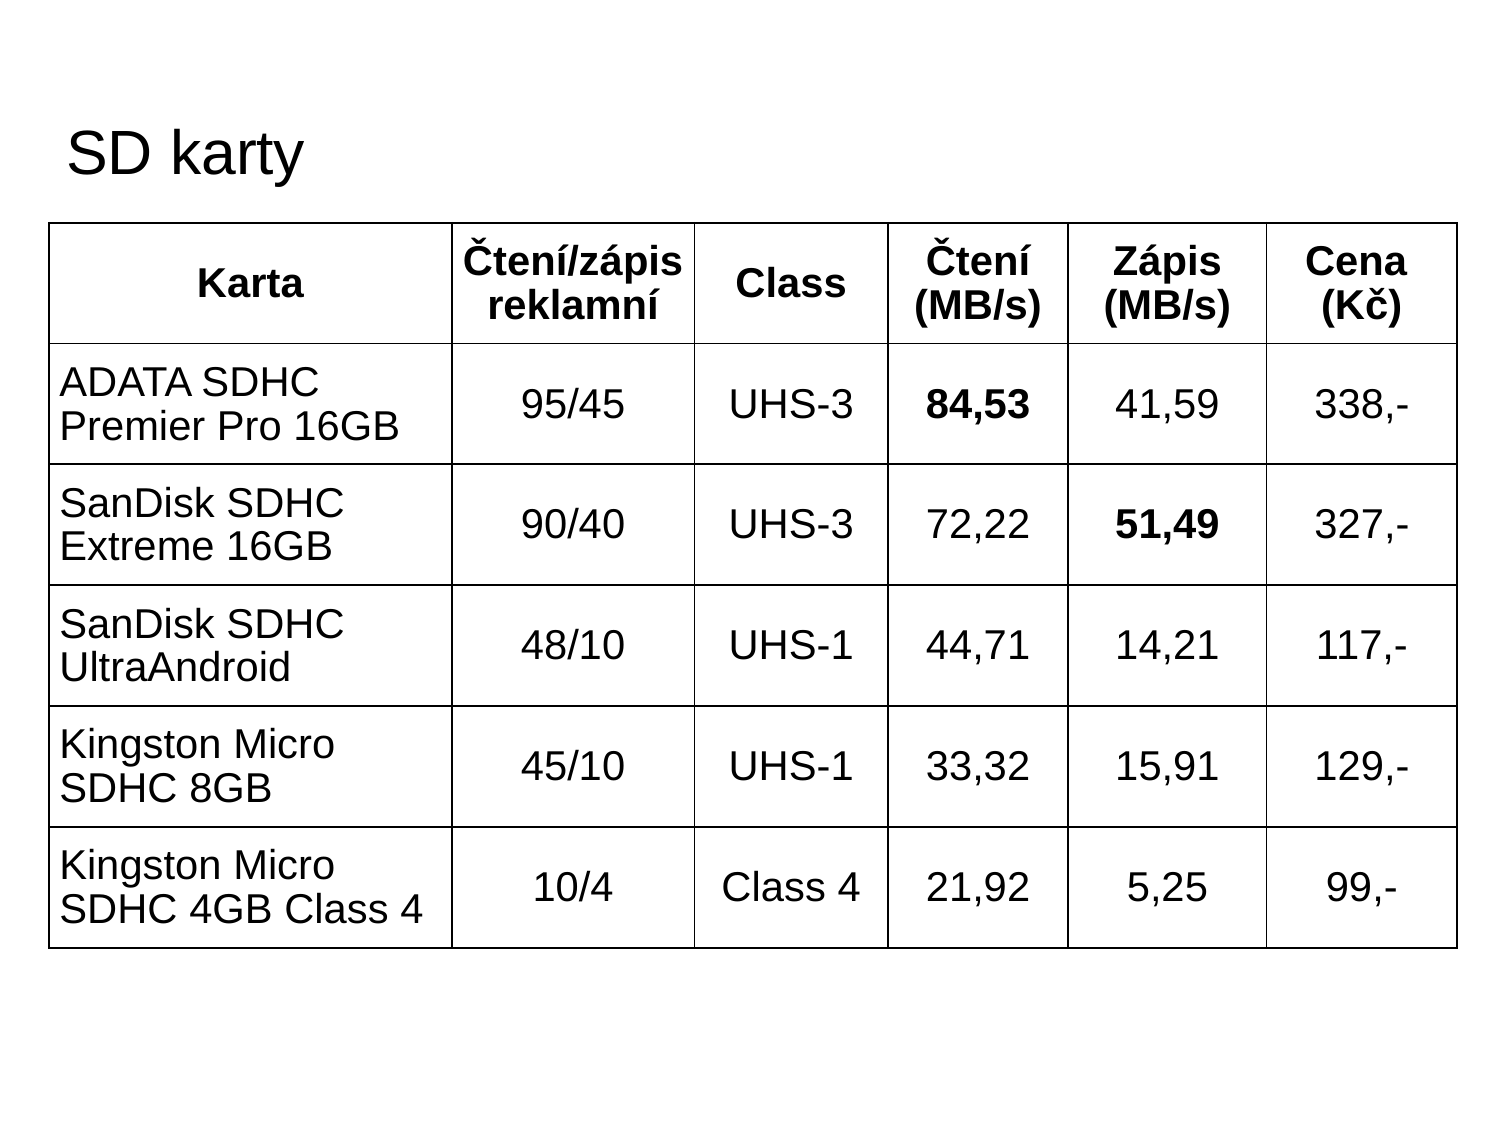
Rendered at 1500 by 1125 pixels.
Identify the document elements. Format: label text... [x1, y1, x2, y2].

table_cell 10/4 [453, 828, 694, 947]
table_cell 99,- [1267, 828, 1456, 947]
table_cell 15,91 [1069, 707, 1266, 826]
table_cell 21,92 [889, 828, 1067, 947]
table_cell 48/10 [453, 586, 694, 705]
table_cell 72,22 [889, 465, 1067, 584]
table_header Čtení (MB/s) [889, 224, 1067, 343]
table_cell 45/10 [453, 707, 694, 826]
table_cell 95/45 [453, 344, 694, 463]
table_cell 117,- [1267, 586, 1456, 705]
table_cell 14,21 [1069, 586, 1266, 705]
table_cell UHS-3 [695, 344, 887, 463]
table_cell SanDisk SDHC UltraAndroid [50, 586, 451, 705]
table_header Zápis (MB/s) [1069, 224, 1266, 343]
table_cell 129,- [1267, 707, 1456, 826]
table_cell 90/40 [453, 465, 694, 584]
table_cell 327,- [1267, 465, 1456, 584]
table_cell 338,- [1267, 344, 1456, 463]
table_cell 41,59 [1069, 344, 1266, 463]
table_cell Kingston Micro SDHC 8GB [50, 707, 451, 826]
table_header Cena (Kč) [1267, 224, 1456, 343]
table_cell SanDisk SDHC Extreme 16GB [50, 465, 451, 584]
table_cell UHS-1 [695, 707, 887, 826]
table_cell ADATA SDHC Premier Pro 16GB [50, 344, 451, 463]
table_header Karta [50, 224, 451, 343]
title SD karty [51, 97, 1449, 222]
table_cell 84,53 [889, 344, 1067, 463]
table_cell 51,49 [1069, 465, 1266, 584]
table_cell UHS-1 [695, 586, 887, 705]
table_cell 5,25 [1069, 828, 1266, 947]
table_header Čtení/zápis reklamní [453, 224, 694, 343]
table_header Class [695, 224, 887, 343]
table_cell UHS-3 [695, 465, 887, 584]
table_cell Kingston Micro SDHC 4GB Class 4 [50, 828, 451, 947]
table_cell Class 4 [695, 828, 887, 947]
table_cell 44,71 [889, 586, 1067, 705]
table_cell 33,32 [889, 707, 1067, 826]
